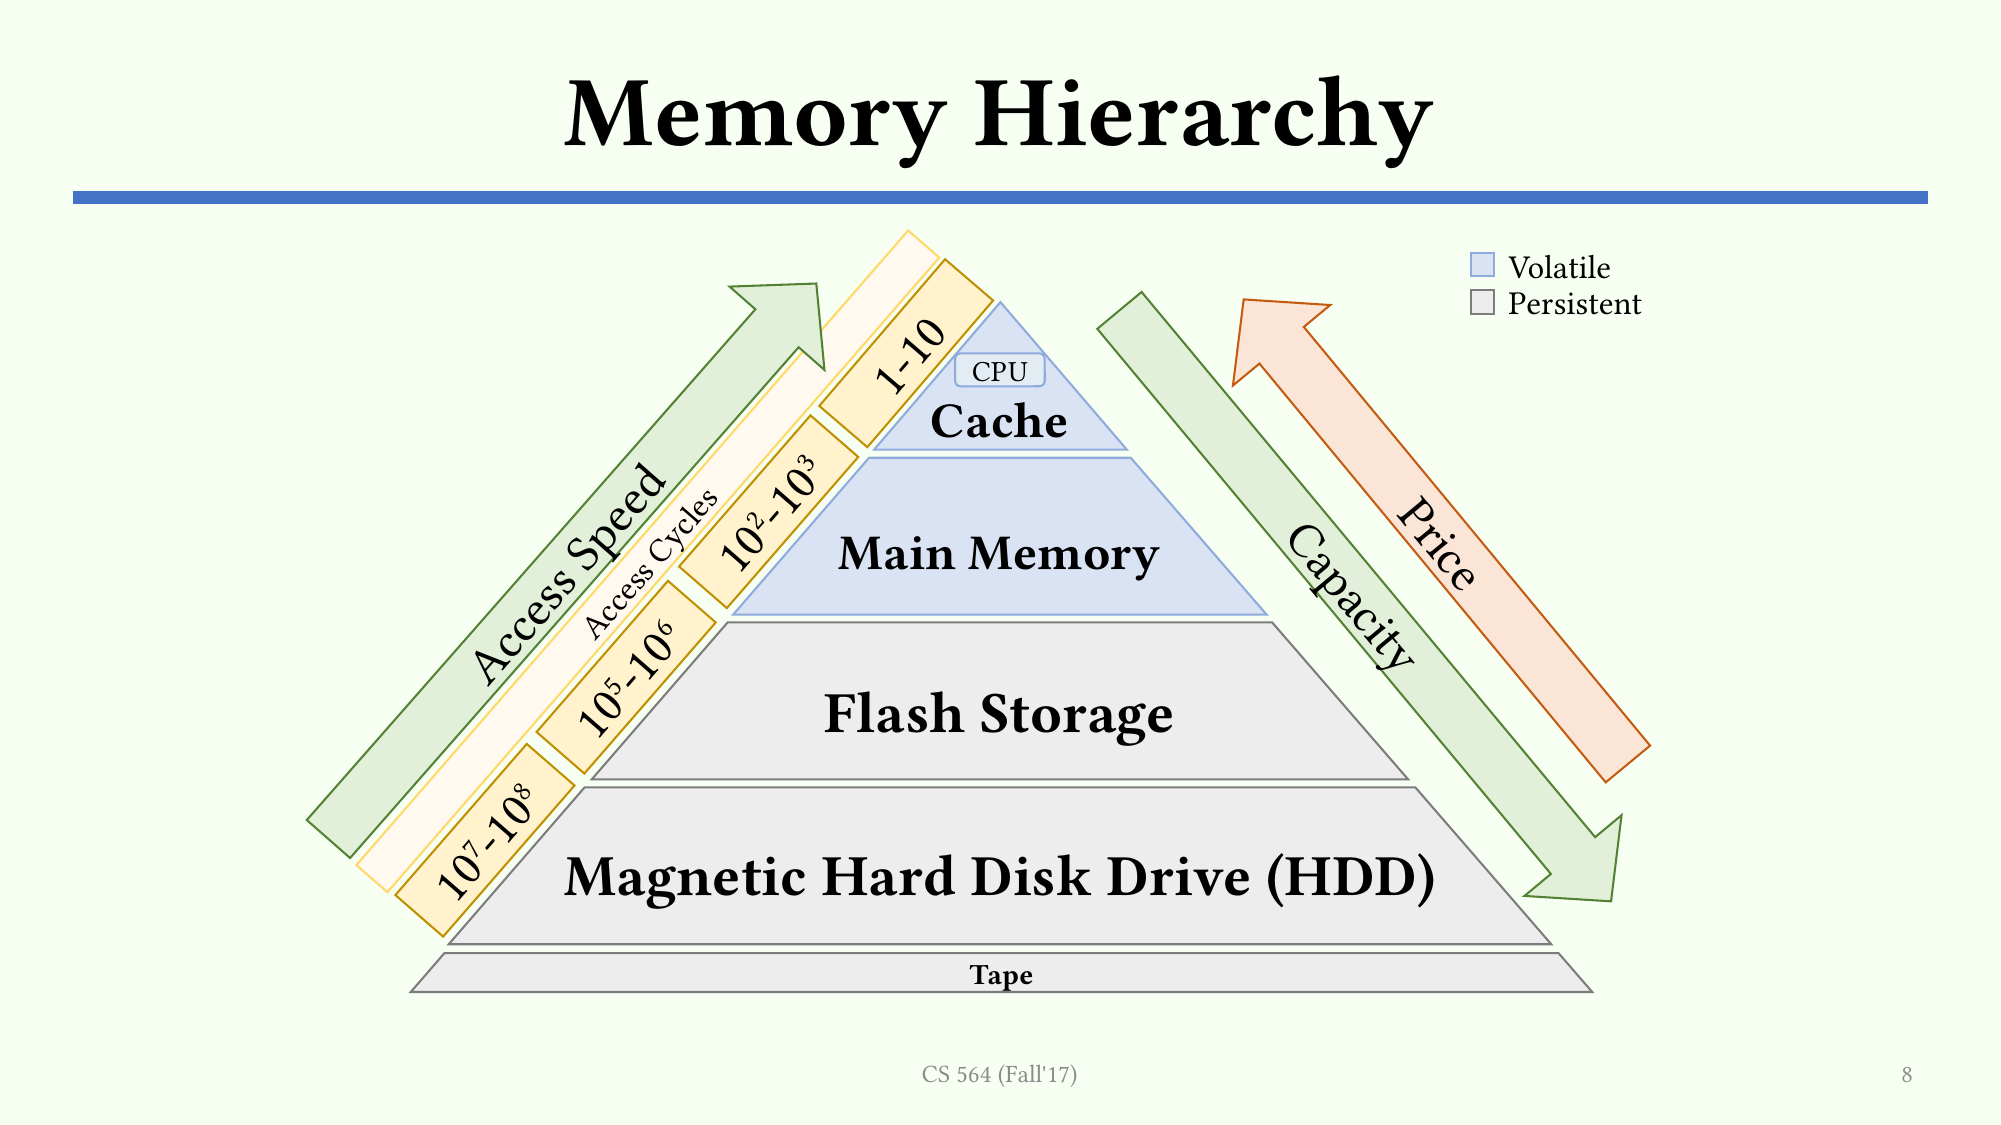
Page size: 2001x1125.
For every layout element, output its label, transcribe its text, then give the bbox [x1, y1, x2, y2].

text_box [932, 300, 1069, 380]
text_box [1470, 237, 1677, 330]
text_box 107-108 [393, 742, 577, 939]
text_box 105-106 [535, 579, 718, 776]
text_box Magnetic Hard Disk Drive (HDD) [446, 786, 1554, 946]
title Memory Hierarchy [72, 35, 1928, 192]
text_box 1-10 [817, 257, 995, 449]
slide_number 8 [1412, 1042, 1928, 1103]
text_box Main Memory [730, 456, 1269, 616]
text_box CPU [954, 352, 1046, 380]
text_box Cache [908, 380, 1092, 456]
text_box [871, 408, 908, 451]
text_box Capacity [1095, 290, 1623, 903]
text_box Price [1231, 298, 1652, 784]
text_box Tape [408, 952, 1595, 994]
text_box Flash Storage [589, 621, 1411, 781]
text_box [1092, 407, 1130, 451]
text_box 102-103 [677, 413, 860, 610]
text_box Access Speed [305, 282, 826, 860]
text_box Access Cycles [354, 229, 941, 894]
footer CS 564 (Fall'17) [662, 1042, 1338, 1103]
